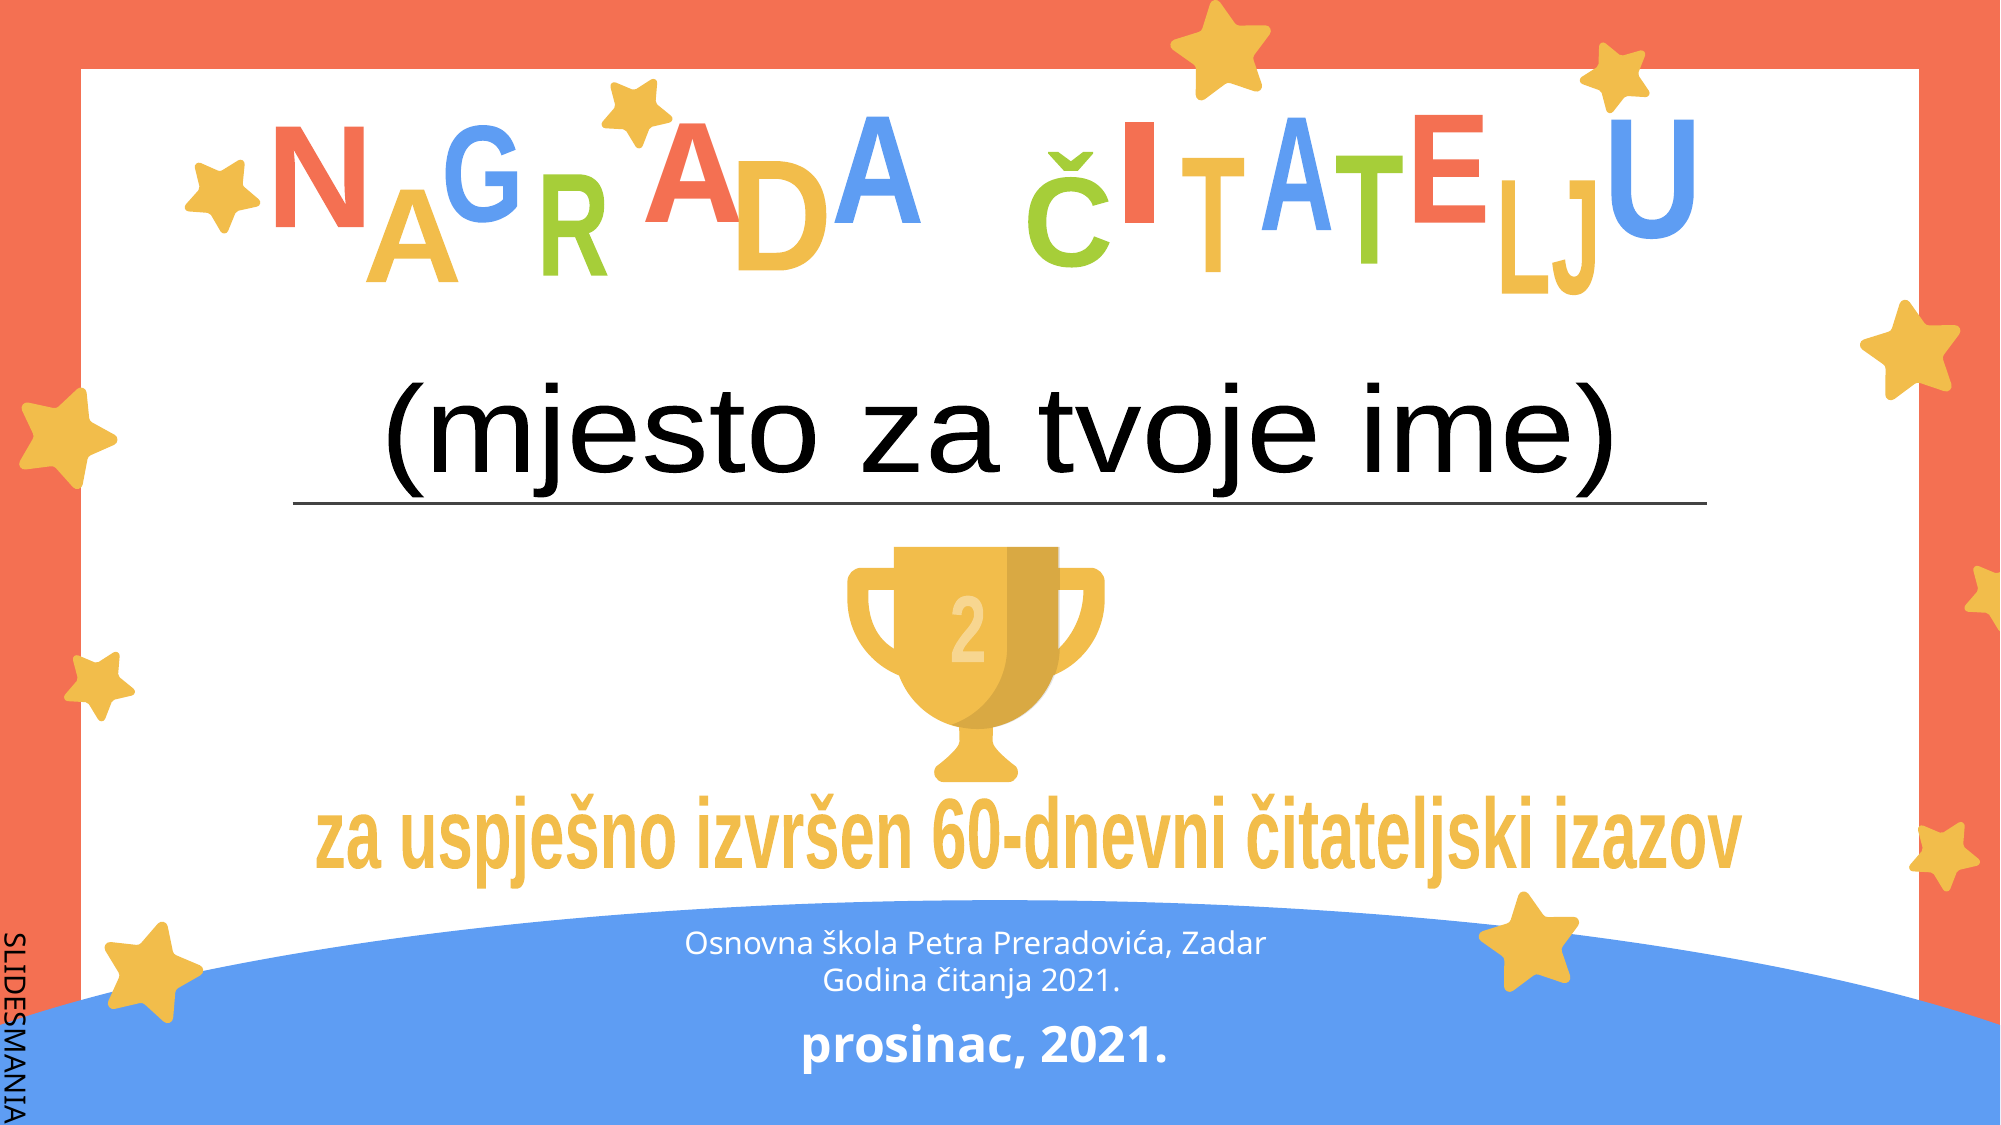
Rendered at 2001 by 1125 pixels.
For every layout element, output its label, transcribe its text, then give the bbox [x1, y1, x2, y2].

text_box prosinac, 2021. [782, 997, 1187, 1088]
text_box Osnovna škola Petra Preradovića, Zadar Godina čitanja 2021. [170, 907, 1782, 998]
text_box A [630, 77, 727, 257]
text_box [847, 546, 1105, 783]
